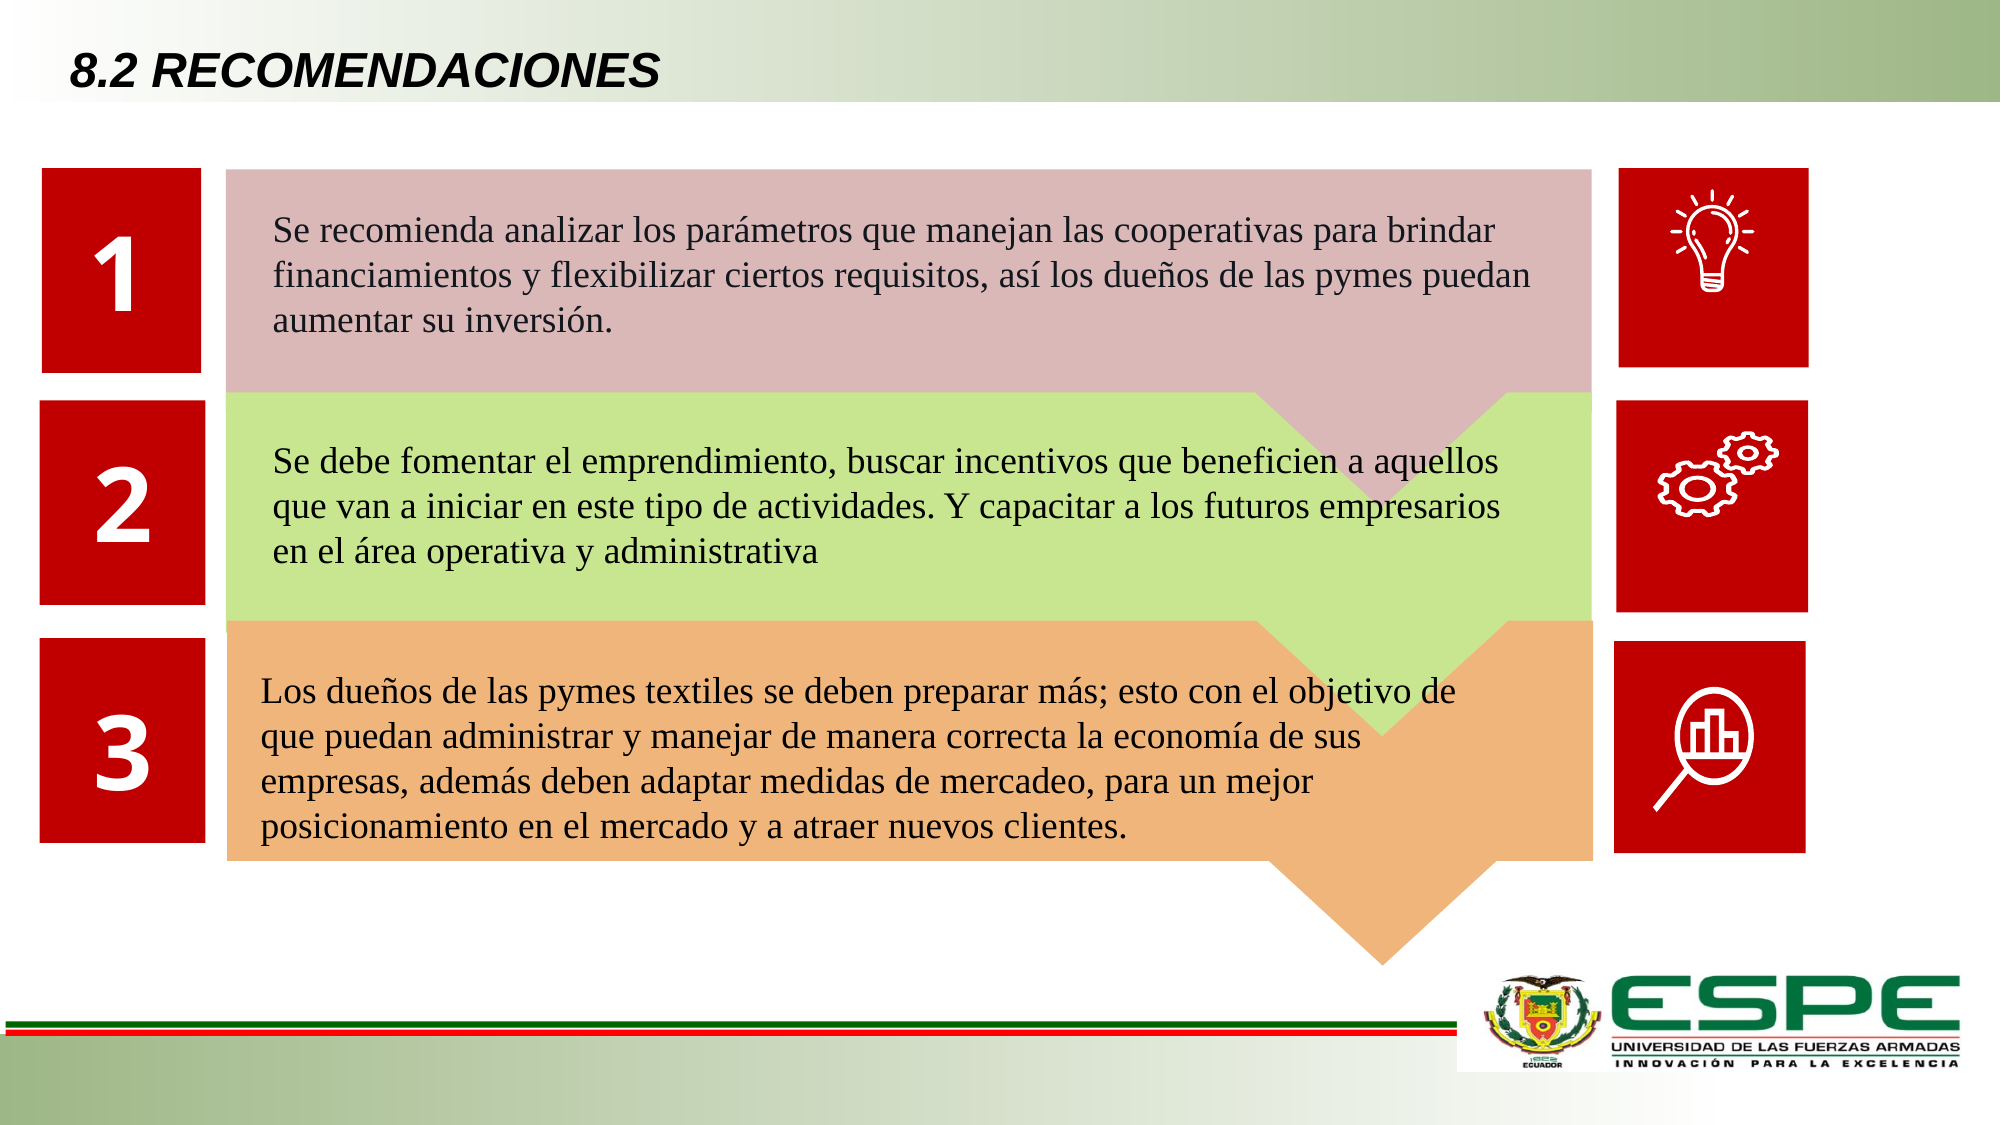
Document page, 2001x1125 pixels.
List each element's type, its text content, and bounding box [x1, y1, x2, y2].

text_box 3 [40, 678, 207, 819]
picture [1456, 968, 1994, 1072]
text_box [39, 638, 206, 843]
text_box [1669, 188, 1755, 293]
text_box [39, 400, 206, 605]
text_box [41, 168, 202, 199]
text_box [225, 392, 1592, 658]
text_box Se debe fomentar el emprendimiento, buscar incentivos que beneficien a aquellos que van a iniciar en este tipo de actividades. Y capacitar a los futuros empresarios en el área operativa y administrativa [257, 428, 1530, 579]
text_box Se recomienda analizar los parámetros que manejan las cooperativas para brindar financiamientos y flexibilizar ciertos requisitos, así los dueños de las pymes puedan aumentar su inversión. [257, 198, 1549, 348]
text_box [1614, 641, 1806, 854]
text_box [1656, 431, 1780, 518]
text_box 1 [35, 199, 202, 340]
text_box [1652, 686, 1754, 813]
text_box [1616, 400, 1809, 613]
title 8.2 RECOMENDACIONES [54, 31, 1780, 106]
text_box Los dueños de las pymes textiles se deben preparar más; esto con el objetivo de que puedan administrar y manejar de manera correcta la economía de sus empresas, además deben adaptar medidas de mercadeo, para un mejor posicionamiento en el mercado y a atraer nuevos clientes. [245, 658, 1518, 854]
text_box [1618, 168, 1809, 368]
text_box 2 [40, 431, 207, 571]
text_box [225, 169, 1592, 428]
text_box [227, 620, 1594, 966]
text_box [41, 340, 202, 373]
